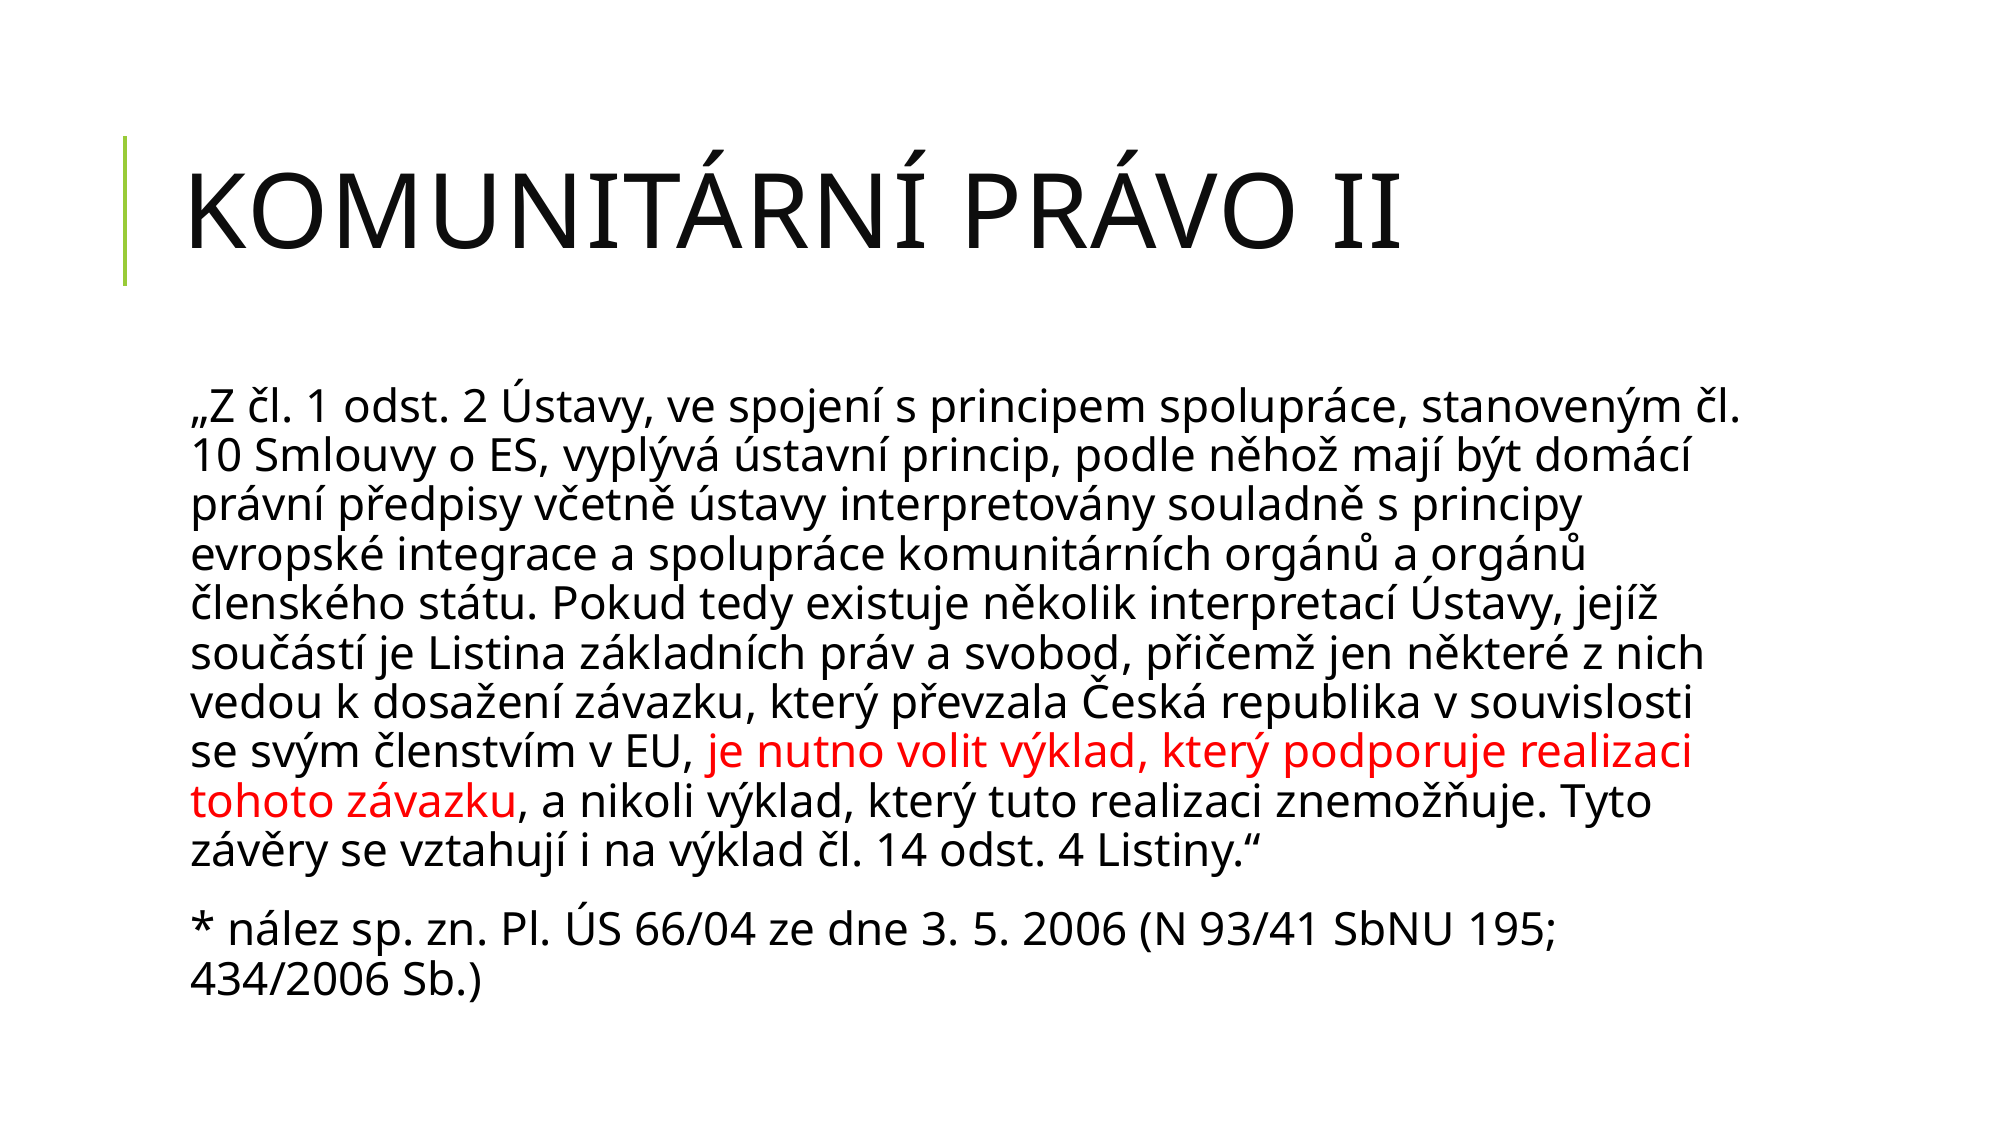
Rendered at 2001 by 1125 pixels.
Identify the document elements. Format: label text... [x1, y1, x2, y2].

title Komunitární právo II [168, 96, 1763, 342]
list „Z čl. 1 odst. 2 Ústavy, ve spojení s principem spolupráce, stanoveným čl. 10 Smlouvy o ES, vyplývá ústavní princip, podle něhož mají být domácí právní předpisy včetně ústavy interpretovány souladně s principy evropské integrace a spolupráce komunitárních orgánů a orgánů členského státu. Pokud tedy existuje několik interpretací Ústavy, jejíž součástí je Listina základních práv a svobod, přičemž jen některé z nich vedou k dosažení závazku, který převzala Česká republika v souvislosti se svým členstvím v EU, je nutno volit výklad, který podporuje realizaci tohoto závazku, a nikoli výklad, který tuto realizaci znemožňuje. Tyto závěry se vztahují i na výklad čl. 14 odst. 4 Listiny.“ * nález sp. zn. Pl. ÚS 66/04 ze dne 3. 5. 2006 (N 93/41 SbNU 195; 434/2006 Sb.) [168, 375, 1763, 1035]
